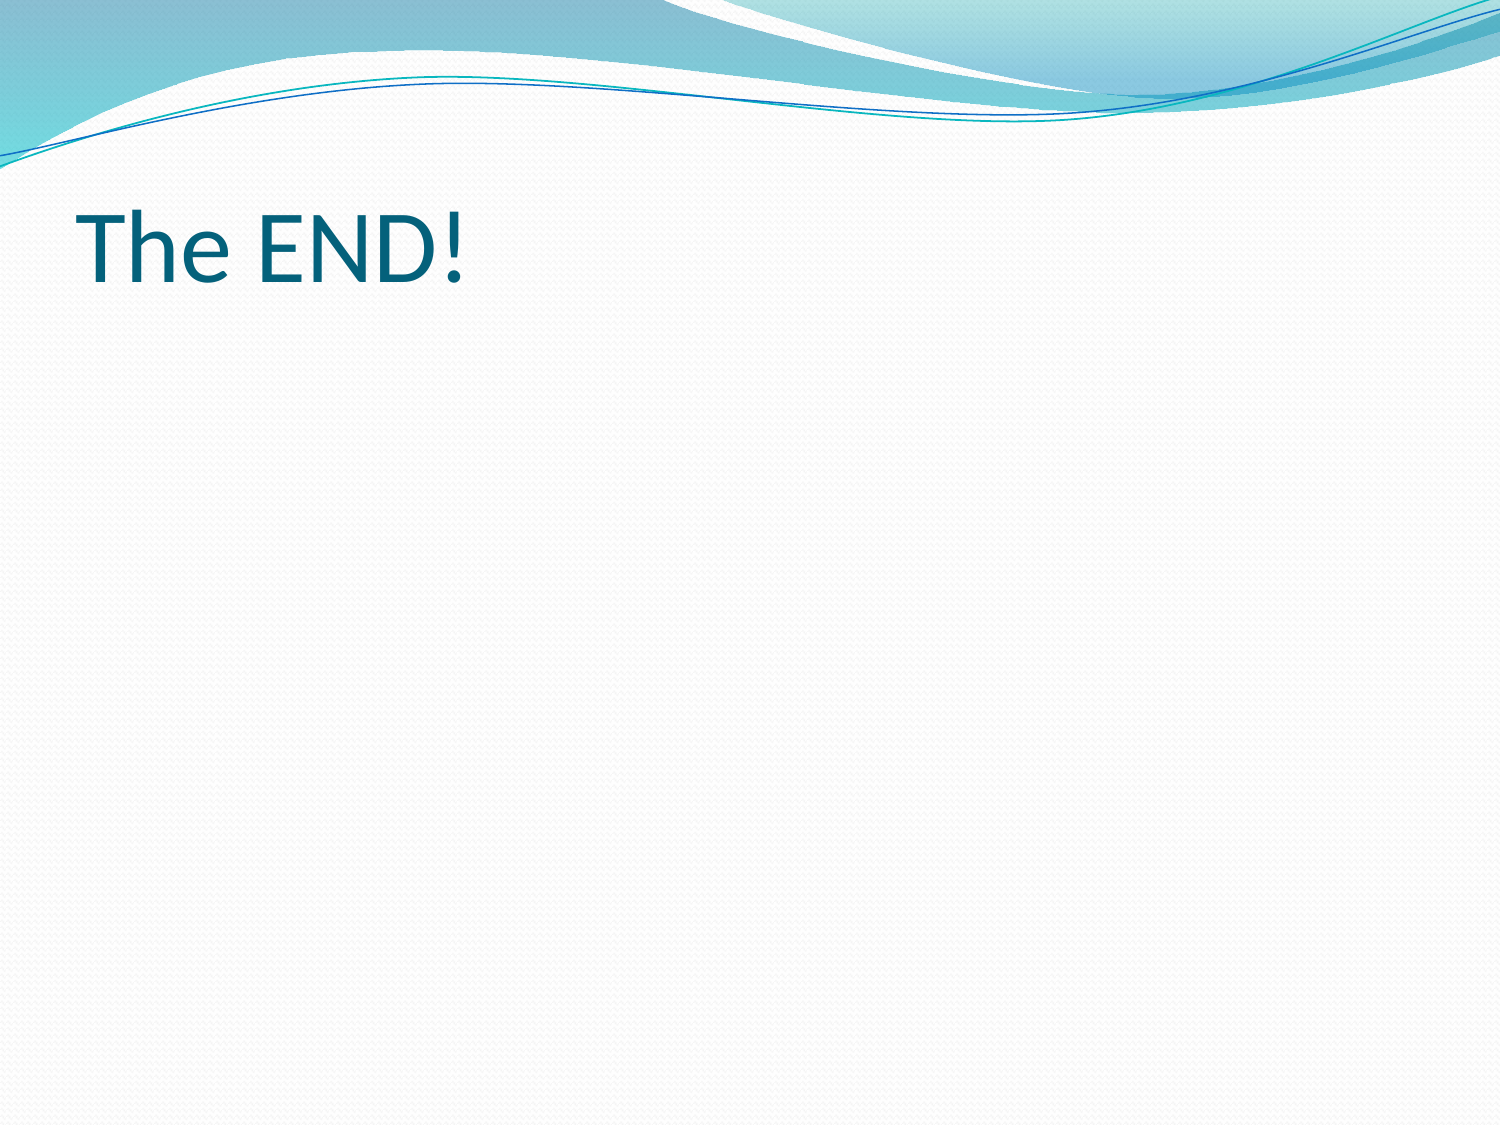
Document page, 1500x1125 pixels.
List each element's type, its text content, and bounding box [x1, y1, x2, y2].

title The END! [75, 115, 1425, 303]
